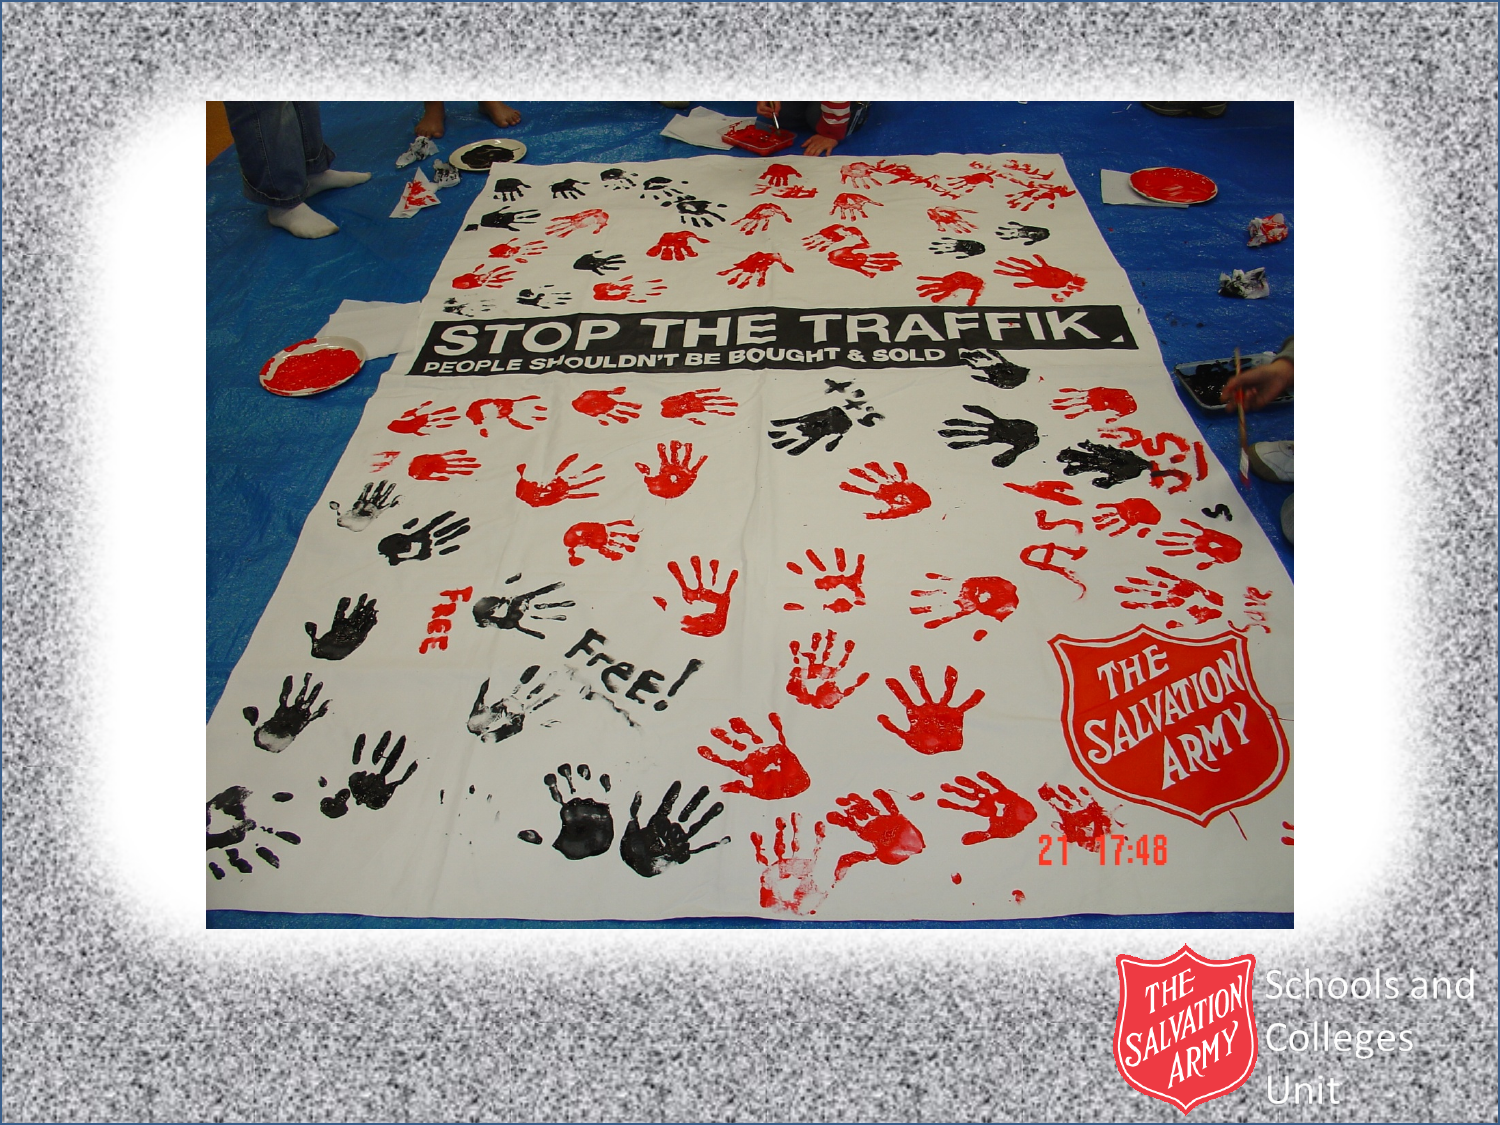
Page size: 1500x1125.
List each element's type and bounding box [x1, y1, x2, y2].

picture [206, 101, 1294, 930]
text_box [68, 70, 1433, 968]
text_box [0, 0, 1500, 1125]
text_box [1112, 942, 1500, 1125]
